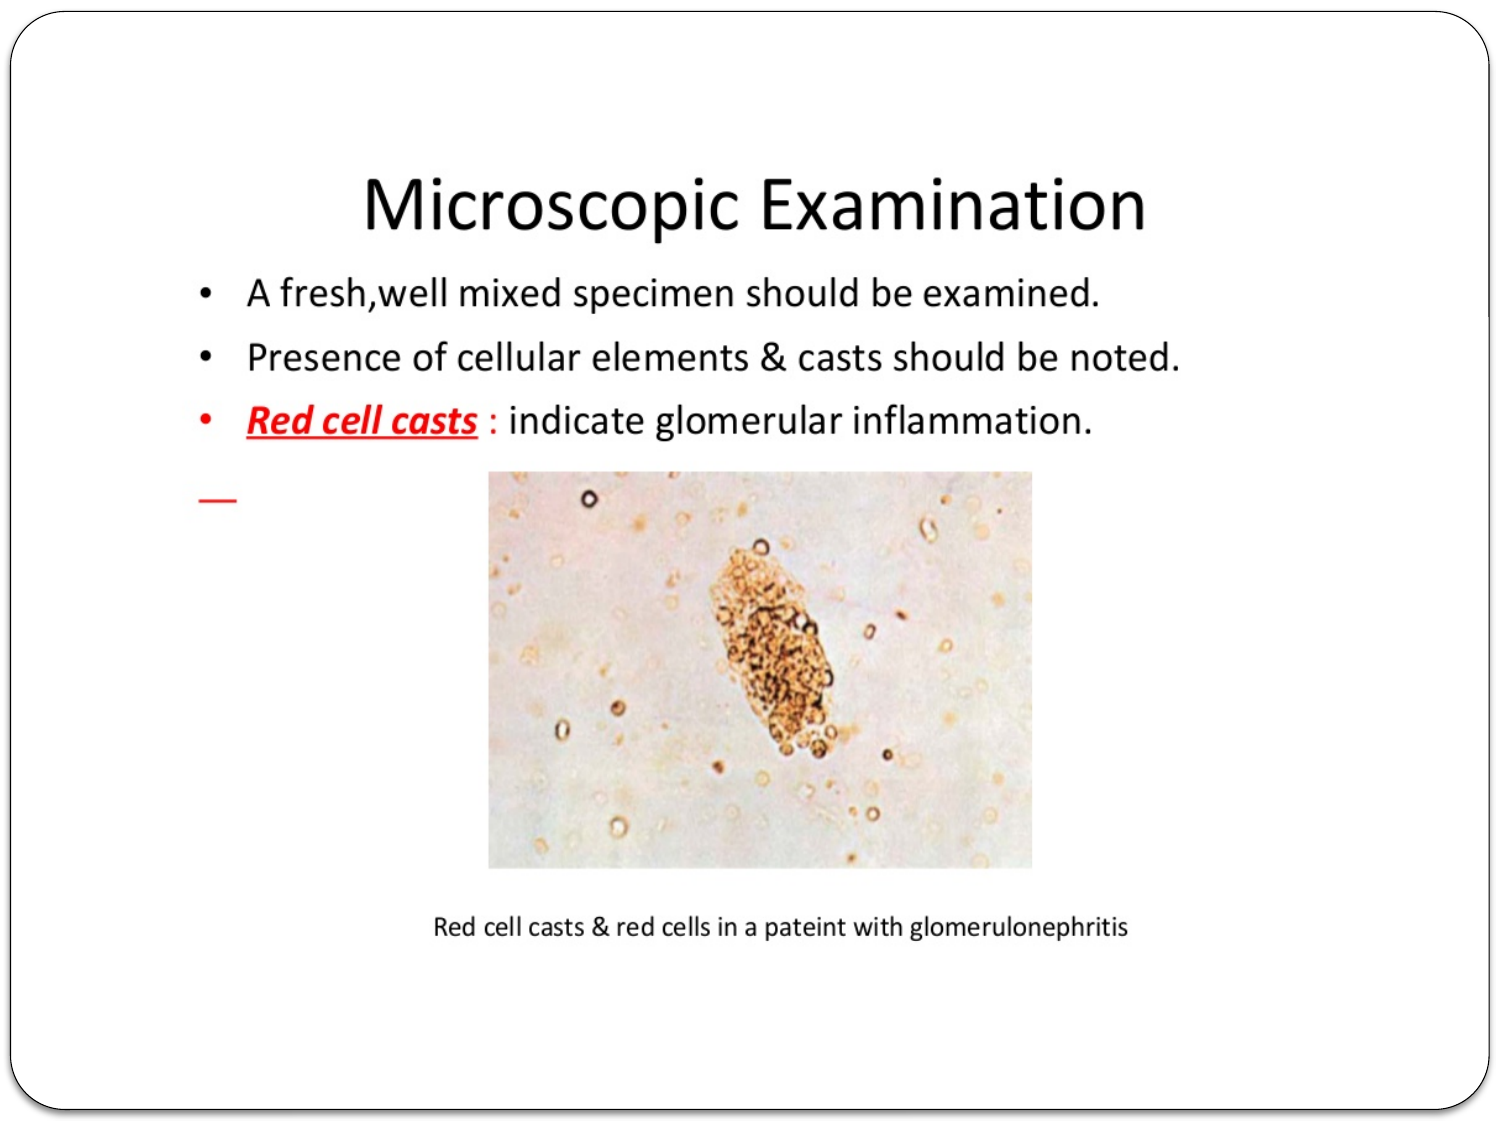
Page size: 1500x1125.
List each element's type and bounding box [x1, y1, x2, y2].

list [123, 77, 1389, 1047]
